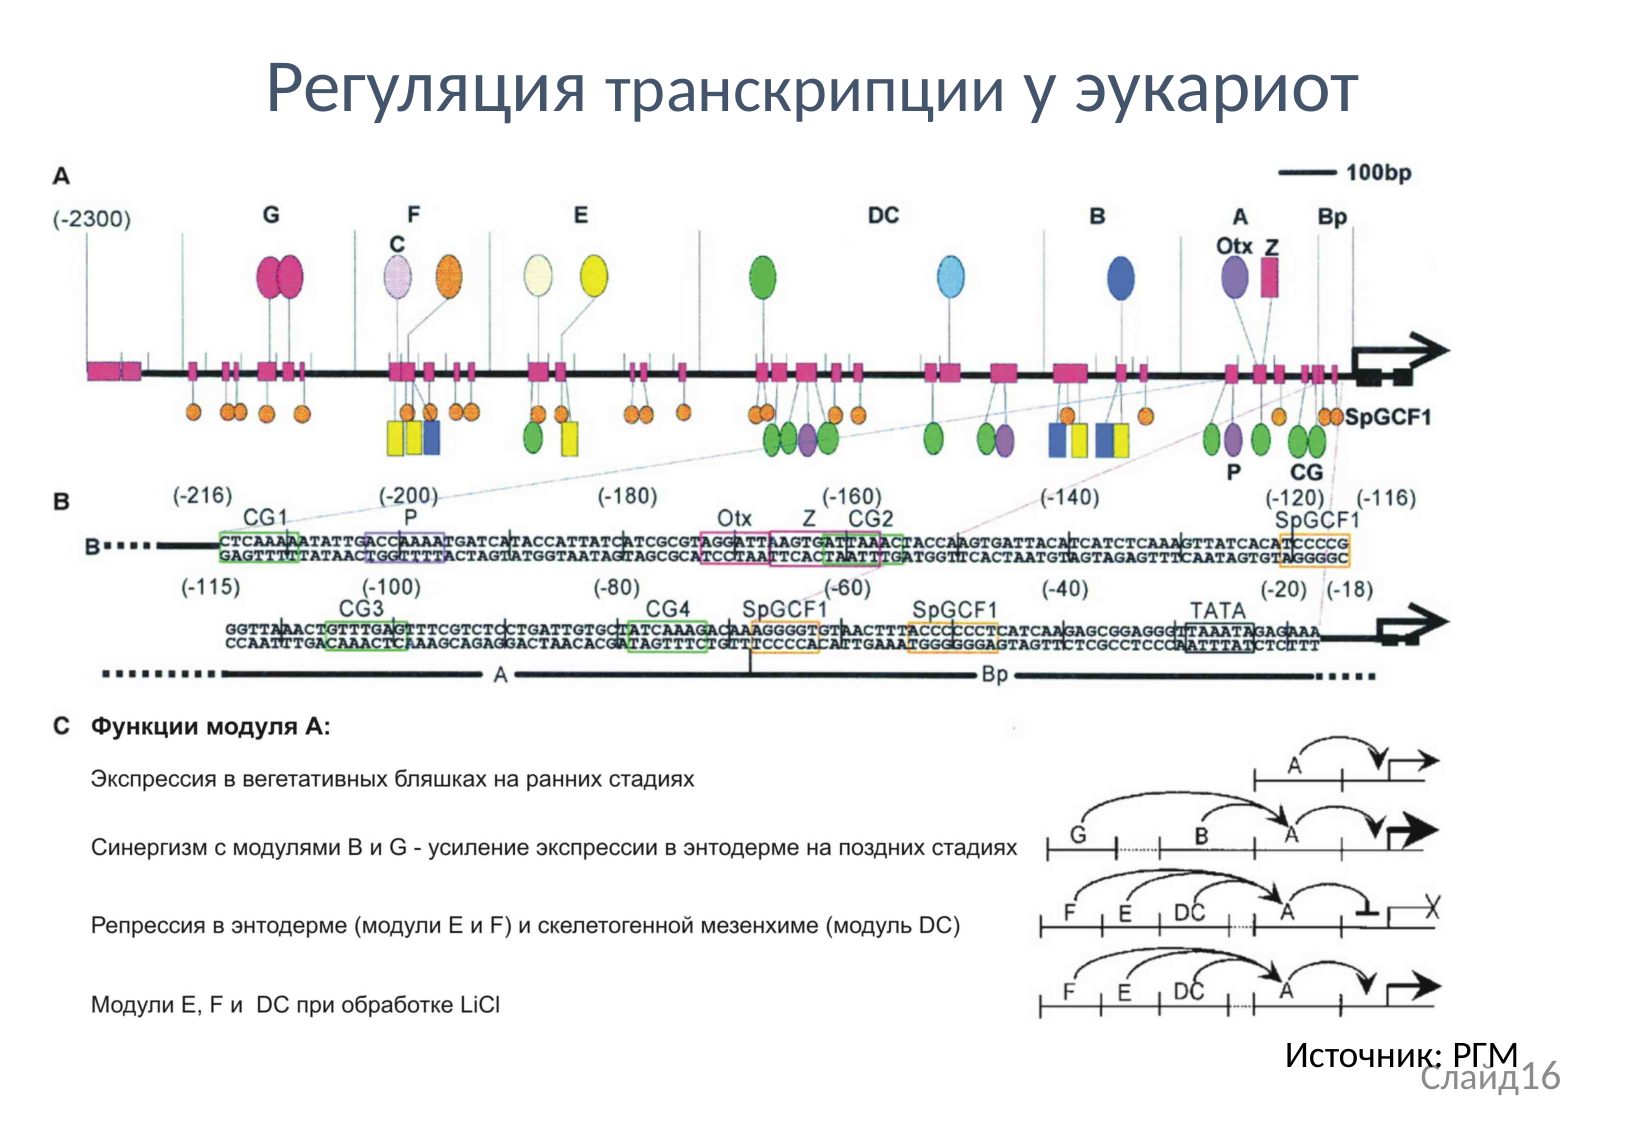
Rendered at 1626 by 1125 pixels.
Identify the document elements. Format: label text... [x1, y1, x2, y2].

text_box Источник: РГМ [1270, 1022, 1597, 1082]
picture [51, 159, 1452, 1019]
text_box Регуляция транскрипции у эукариот [250, 29, 1375, 135]
slide_number 16 [1147, 1042, 1577, 1103]
